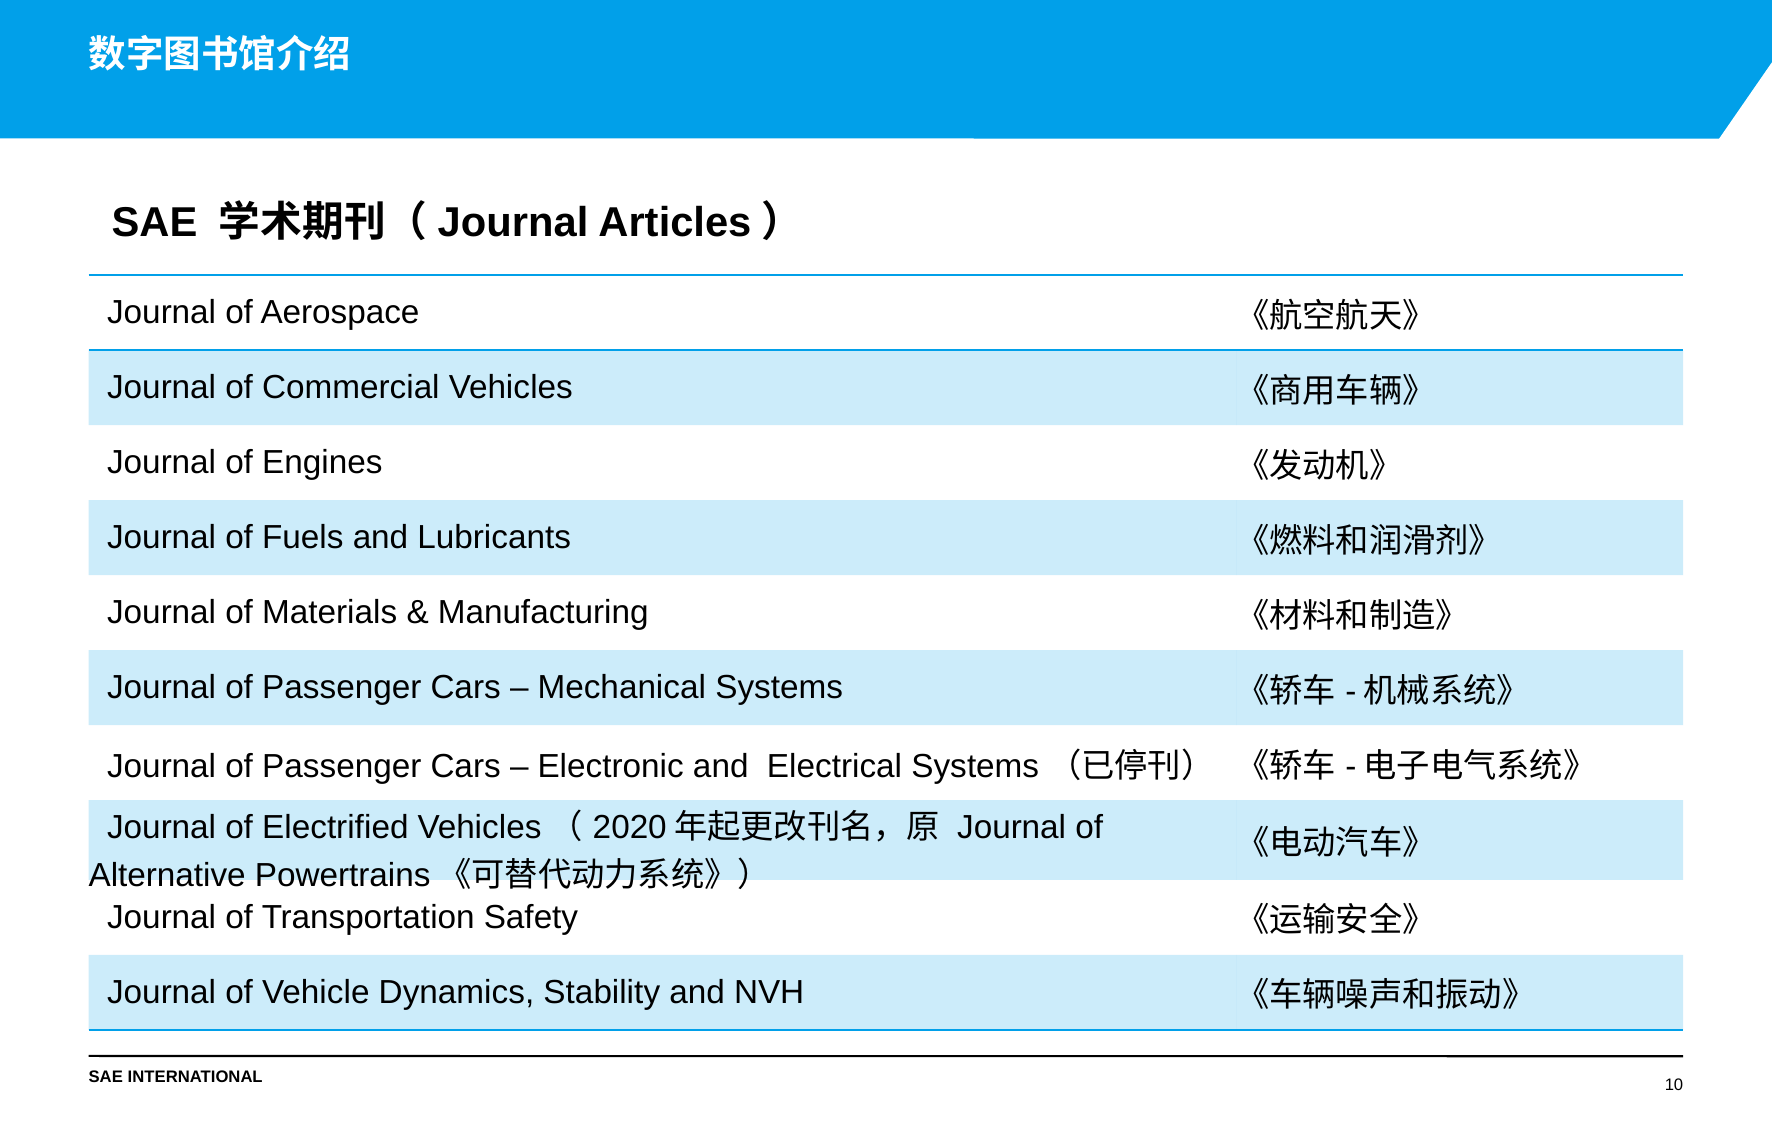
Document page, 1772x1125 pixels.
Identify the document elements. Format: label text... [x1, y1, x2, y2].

table_cell 《材料和制造》 [1236, 575, 1683, 650]
table_cell 《车辆噪声和振动》 [1236, 955, 1683, 1029]
table_cell 《发动机》 [1236, 425, 1683, 500]
table_cell Journal of Commercial Vehicles [89, 351, 1236, 425]
table_cell 《轿车-电子电气系统》 [1236, 725, 1683, 800]
table_cell Journal of Electrified Vehicles（2020年起更改刊名，原 Journal of Alternative Powertrains《可替代动力系统》） [89, 800, 1236, 880]
slide_number 10 [1269, 1066, 1684, 1094]
table_cell 《商用车辆》 [1236, 351, 1683, 425]
table_cell Journal of Materials & Manufacturing [89, 575, 1236, 650]
table_cell Journal of Passenger Cars – Mechanical Systems [89, 650, 1236, 725]
table_cell Journal of Fuels and Lubricants [89, 500, 1236, 575]
table_header 《航空航天》 [1236, 276, 1683, 349]
table_cell Journal of Engines [89, 425, 1236, 500]
table_cell 《运输安全》 [1236, 880, 1683, 955]
table_cell Journal of Vehicle Dynamics, Stability and NVH [89, 955, 1236, 1029]
text_box 数字图书馆介绍 [88, 29, 1684, 140]
table_cell 《轿车-机械系统》 [1236, 650, 1683, 725]
table_cell Journal of Passenger Cars – Electronic and Electrical Systems（已停刊） [89, 725, 1236, 800]
table_cell Journal of Transportation Safety [89, 880, 1236, 955]
table_cell 《电动汽车》 [1236, 800, 1683, 880]
table_cell 《燃料和润滑剂》 [1236, 500, 1683, 575]
text_box SAE 学术期刊（Journal Articles） [96, 187, 1654, 253]
table_header Journal of Aerospace [89, 276, 1236, 349]
